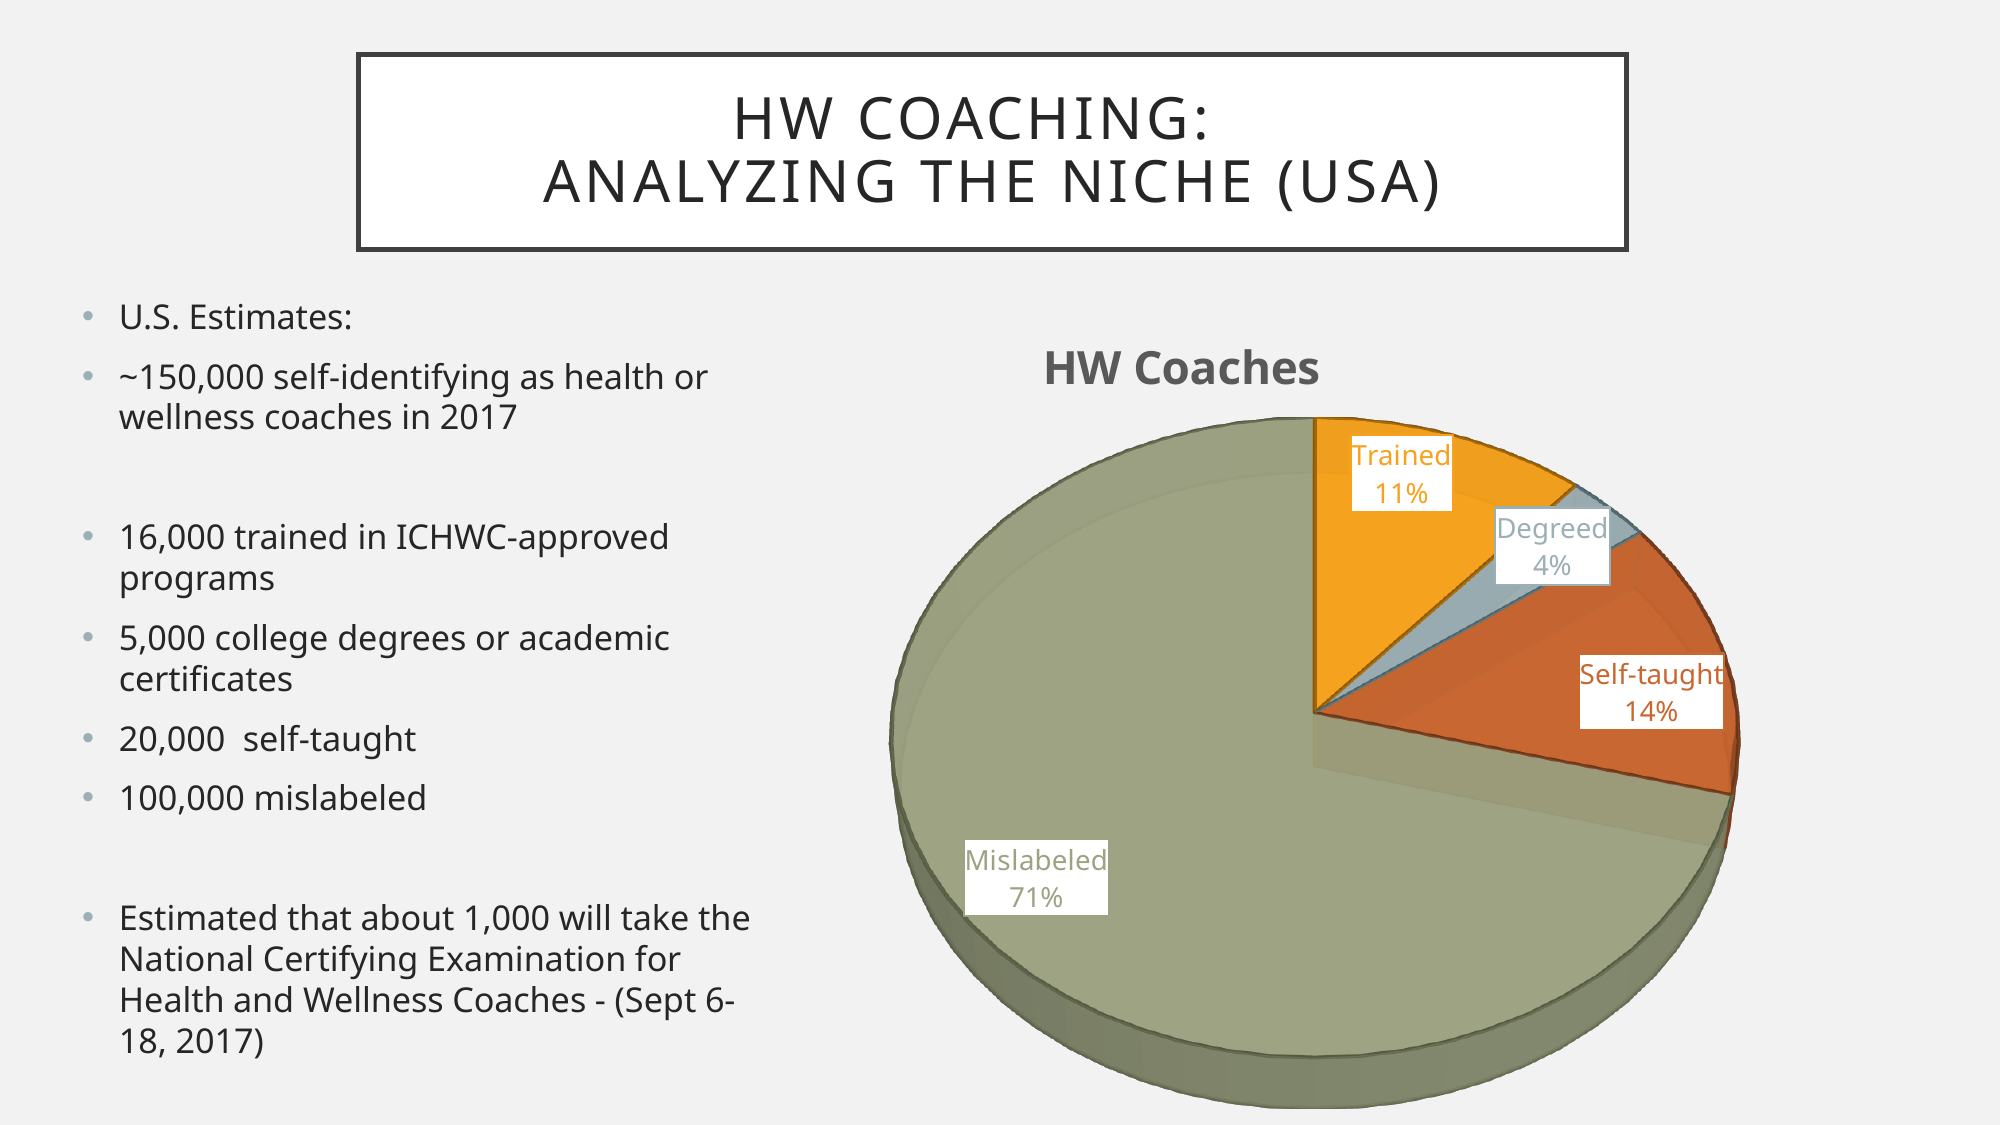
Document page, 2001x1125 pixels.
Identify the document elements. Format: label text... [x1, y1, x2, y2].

list U.S. Estimates: ~150,000 self-identifying as health or wellness coaches in 2017 16,000 trained in ICHWC-approved programs 5,000 college degrees or academic certificates 20,000 self-taught 100,000 mislabeled Estimated that about 1,000 will take the National Certifying Examination for Health and Wellness Coaches - (Sept 6-18, 2017) [67, 287, 767, 1073]
title HW Coaching: Analyzing the Niche (USA) [356, 52, 1629, 252]
chart [767, 287, 1863, 1125]
